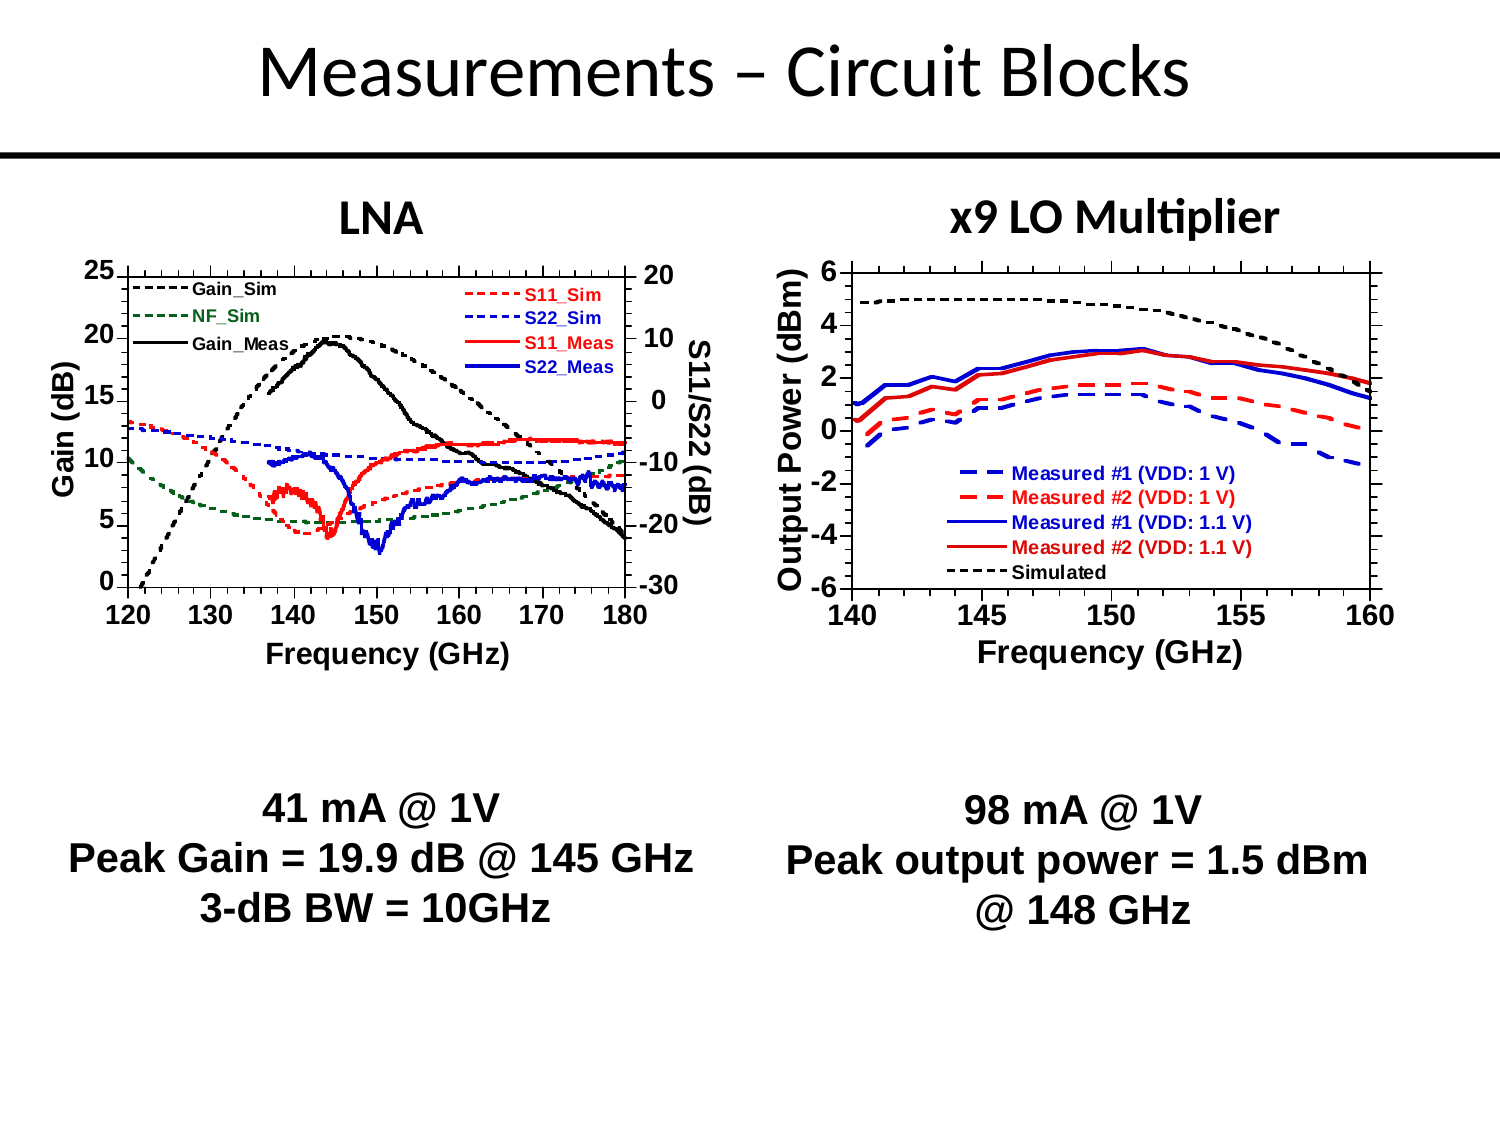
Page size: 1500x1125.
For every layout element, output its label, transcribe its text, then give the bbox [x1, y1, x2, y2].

text_box 98 mA @ 1V Peak output power = 1.5 dBm @ 148 GHz [762, 775, 1404, 941]
text_box x9 LO Multiplier [915, 175, 1315, 234]
text_box 41 mA @ 1V Peak Gain = 19.9 dB @ 145 GHz 3-dB BW = 10GHz [38, 773, 725, 938]
list LNA [264, 176, 499, 228]
title Measurements – Circuit Blocks [211, 24, 1238, 109]
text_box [762, 246, 1404, 680]
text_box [37, 247, 725, 680]
